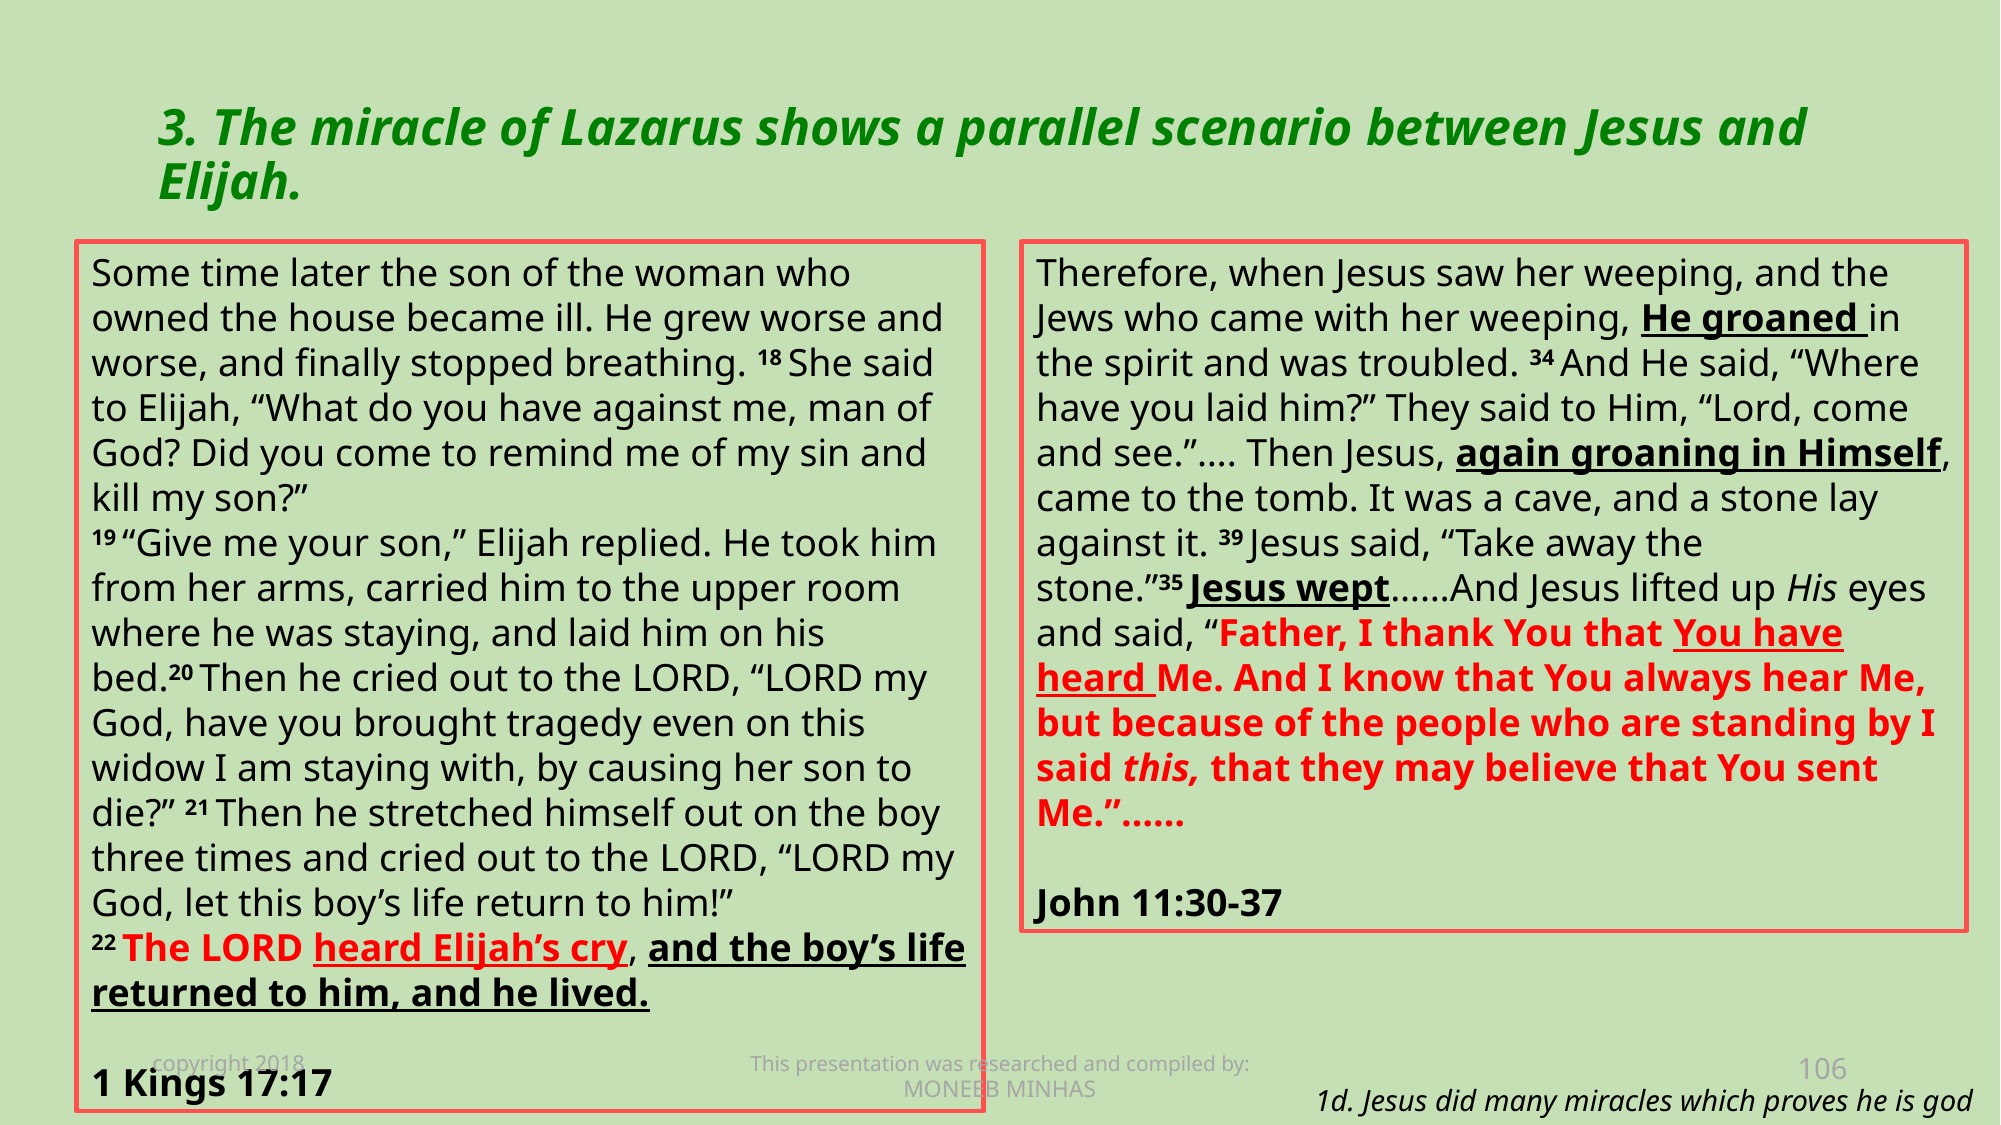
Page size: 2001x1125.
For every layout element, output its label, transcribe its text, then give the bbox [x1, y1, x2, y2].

text_box Therefore, when Jesus saw her weeping, and the Jews who came with her weeping, He groaned in the spirit and was troubled. 34 And He said, “Where have you laid him?” They said to Him, “Lord, come and see.”…. Then Jesus, again groaning in Himself, came to the tomb. It was a cave, and a stone lay against it. 39 Jesus said, “Take away the stone.”35 Jesus wept……And Jesus lifted up His eyes and said, “Father, I thank You that You have heard Me. And I know that You always hear Me, but because of the people who are standing by I said this, that they may believe that You sent Me.”…… John 11:30-37 [1021, 241, 1967, 932]
footer This presentation was researched and compiled by: MONEEB MINHAS [662, 1042, 1338, 1103]
slide_number copyright 2018 [137, 1042, 588, 1103]
text_box 1d. Jesus did many miracles which proves he is god [1300, 1074, 1989, 1125]
slide_number 106 [1412, 1042, 1863, 1103]
text_box 3. The miracle of Lazarus shows a parallel scenario between Jesus and Elijah. [143, 95, 1869, 221]
text_box Some time later the son of the woman who owned the house became ill. He grew worse and worse, and finally stopped breathing. 18 She said to Elijah, “What do you have against me, man of God? Did you come to remind me of my sin and kill my son?” 19 “Give me your son,” Elijah replied. He took him from her arms, carried him to the upper room where he was staying, and laid him on his bed.20 Then he cried out to the Lord, “Lord my God, have you brought tragedy even on this widow I am staying with, by causing her son to die?” 21 Then he stretched himself out on the boy three times and cried out to the Lord, “Lord my God, let this boy’s life return to him!” 22 The Lord heard Elijah’s cry, and the boy’s life returned to him, and he lived. 1 Kings 17:17 [76, 241, 984, 1112]
